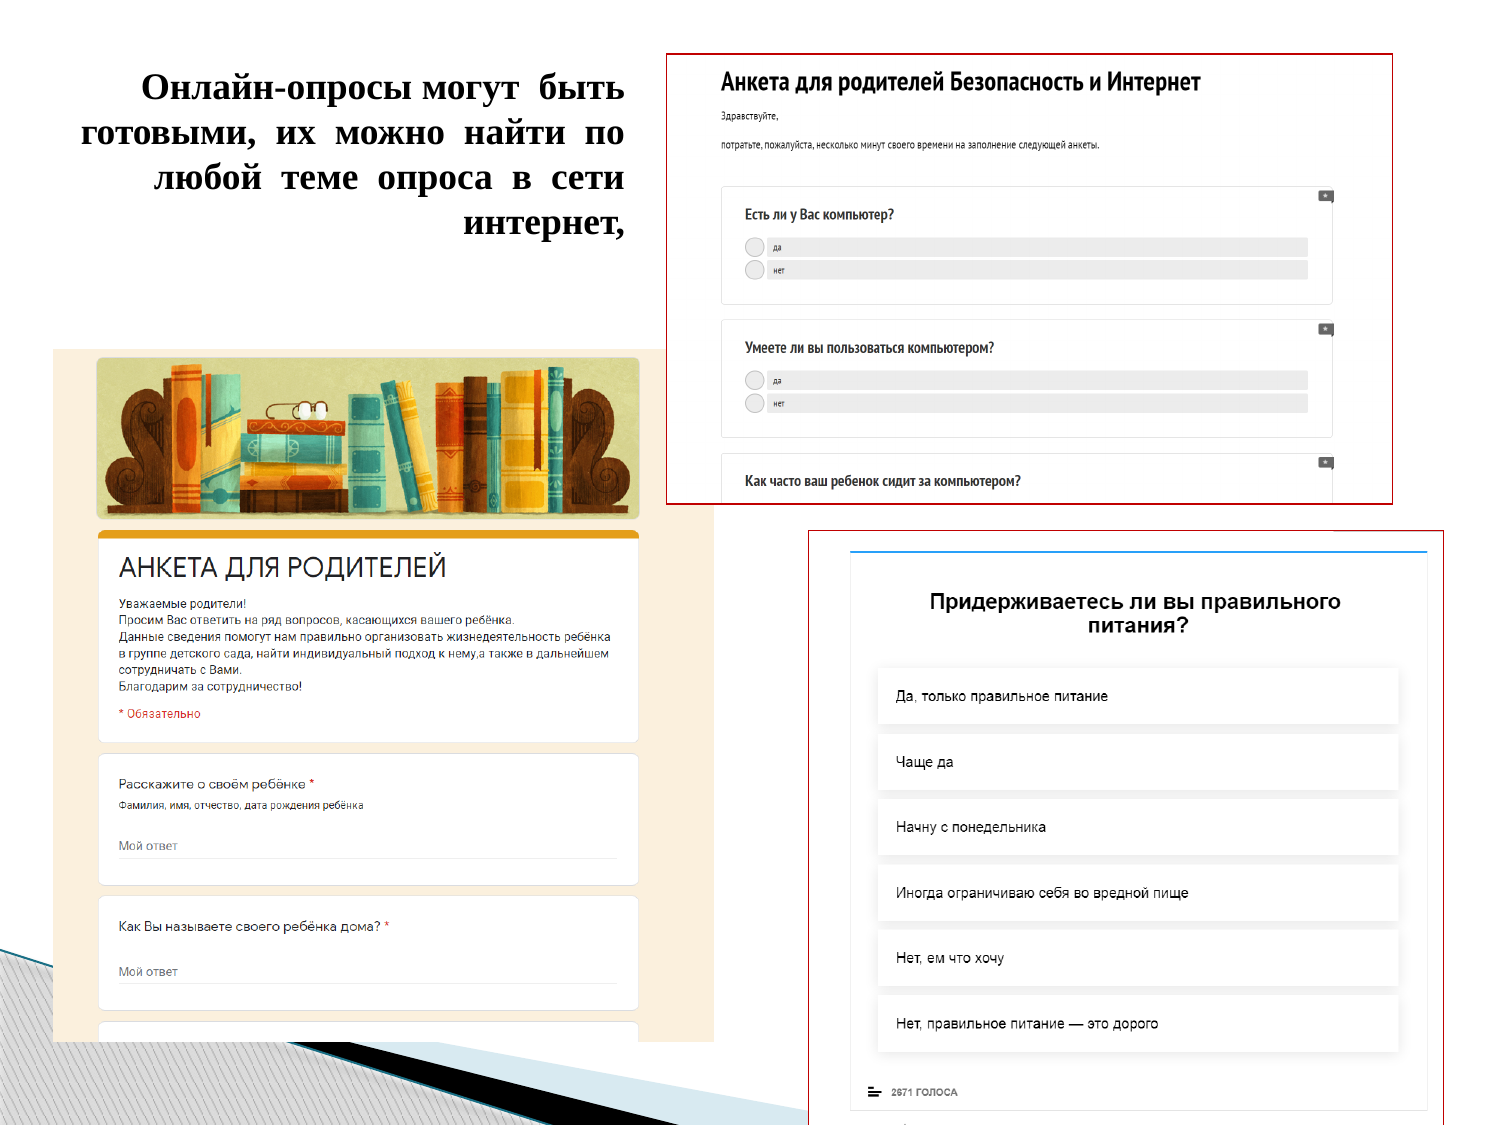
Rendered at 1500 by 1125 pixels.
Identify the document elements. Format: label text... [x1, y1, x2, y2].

text_box Онлайн-опросы могут быть готовыми, их можно найти по любой теме опроса в сети интернет, [29, 54, 650, 250]
picture [808, 531, 1444, 1125]
picture [52, 54, 1392, 1042]
